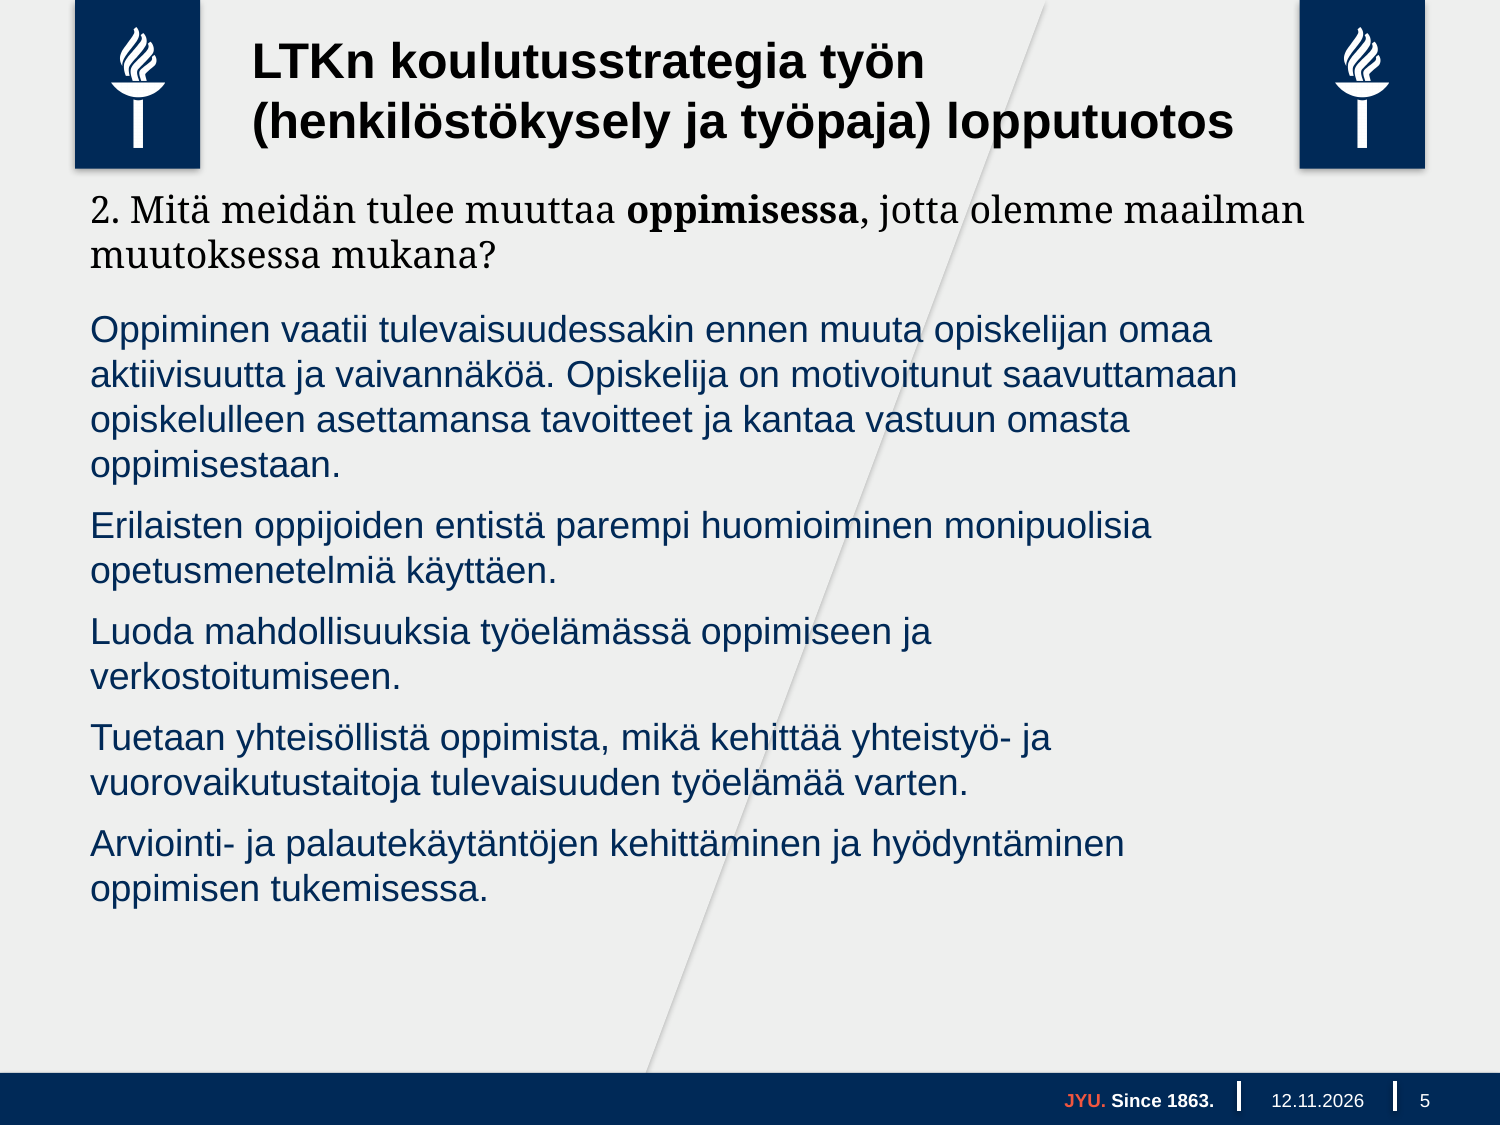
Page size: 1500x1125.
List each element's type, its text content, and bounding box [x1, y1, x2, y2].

text_box LTKn koulutusstrategia työn (henkilöstökysely ja työpaja) lopputuotos [237, 21, 1296, 156]
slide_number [1249, 1081, 1386, 1112]
slide_number 5 [1405, 1081, 1480, 1112]
text_box 2. Mitä meidän tulee muuttaa oppimisessa, jotta olemme maailman muutoksessa mukana? [75, 178, 1480, 284]
picture [1335, 27, 1389, 148]
picture [111, 27, 165, 148]
footer JYU. Since 1863. [876, 1081, 1229, 1112]
list Oppiminen vaatii tulevaisuudessakin ennen muuta opiskelijan omaa aktiivisuutta ja vaivannäköä. Opiskelija on motivoitunut saavuttamaan opiskelulleen asettamansa tavoitteet ja kantaa vastuun omasta oppimisestaan. Erilaisten oppijoiden entistä parempi huomioiminen monipuolisia opetusmenetelmiä käyttäen. Luoda mahdollisuuksia työelämässä oppimiseen ja verkostoitumiseen. Tuetaan yhteisöllistä oppimista, mikä kehittää yhteistyö- ja vuorovaikutustaitoja tulevaisuuden työelämää varten. Arviointi- ja palautekäytäntöjen kehittäminen ja hyödyntäminen oppimisen tukemisessa. [75, 297, 1265, 1039]
